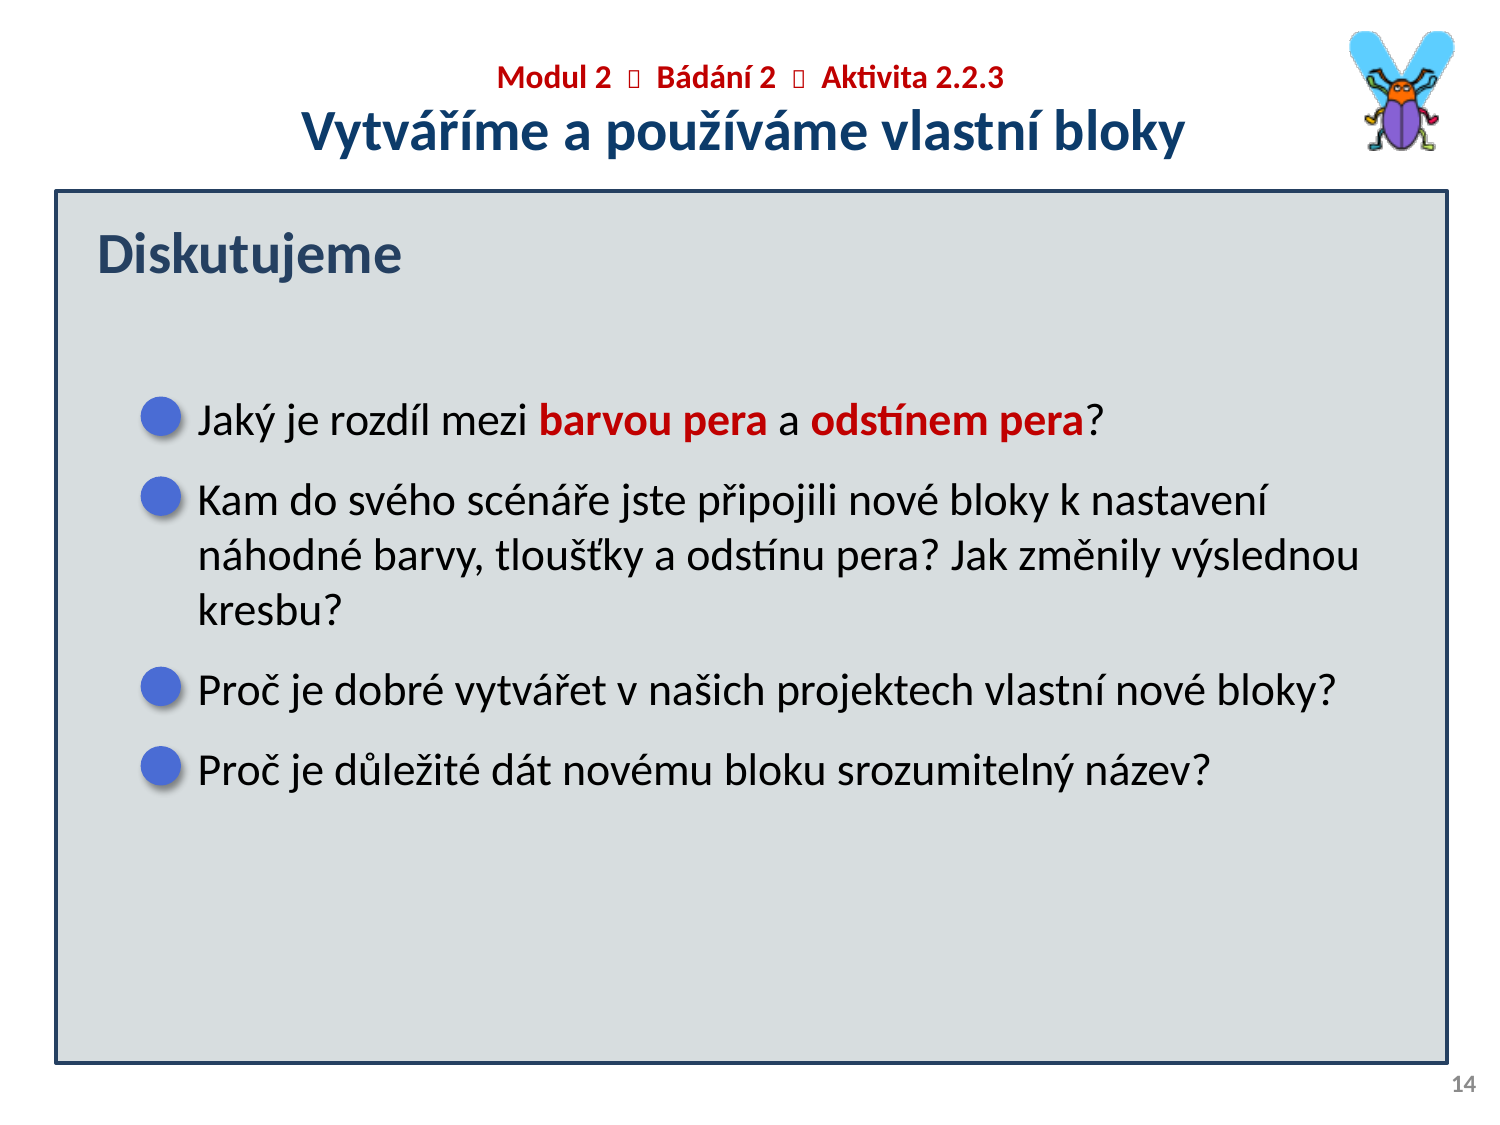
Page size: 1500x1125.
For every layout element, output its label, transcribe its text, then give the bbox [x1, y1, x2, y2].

text_box [142, 748, 179, 784]
picture [1348, 31, 1455, 152]
text_box [142, 668, 179, 704]
text_box Diskutujeme Jaký je rozdíl mezi barvou pera a odstínem pera? Kam do svého scénáře jste připojili nové bloky k nastavení náhodné barvy, tloušťky a odstínu pera? Jak změnily výslednou kresbu? Proč je dobré vytvářet v našich projektech vlastní nové bloky? Proč je důležité dát novému bloku srozumitelný název? [54, 189, 1449, 1065]
text_box [142, 398, 179, 434]
slide_number 14 [1229, 1062, 1492, 1104]
text_box Modul 2  Bádání 2  Aktivita 2.2.3 Vytváříme a používáme vlastní bloky [187, 47, 1314, 170]
text_box [142, 478, 179, 514]
